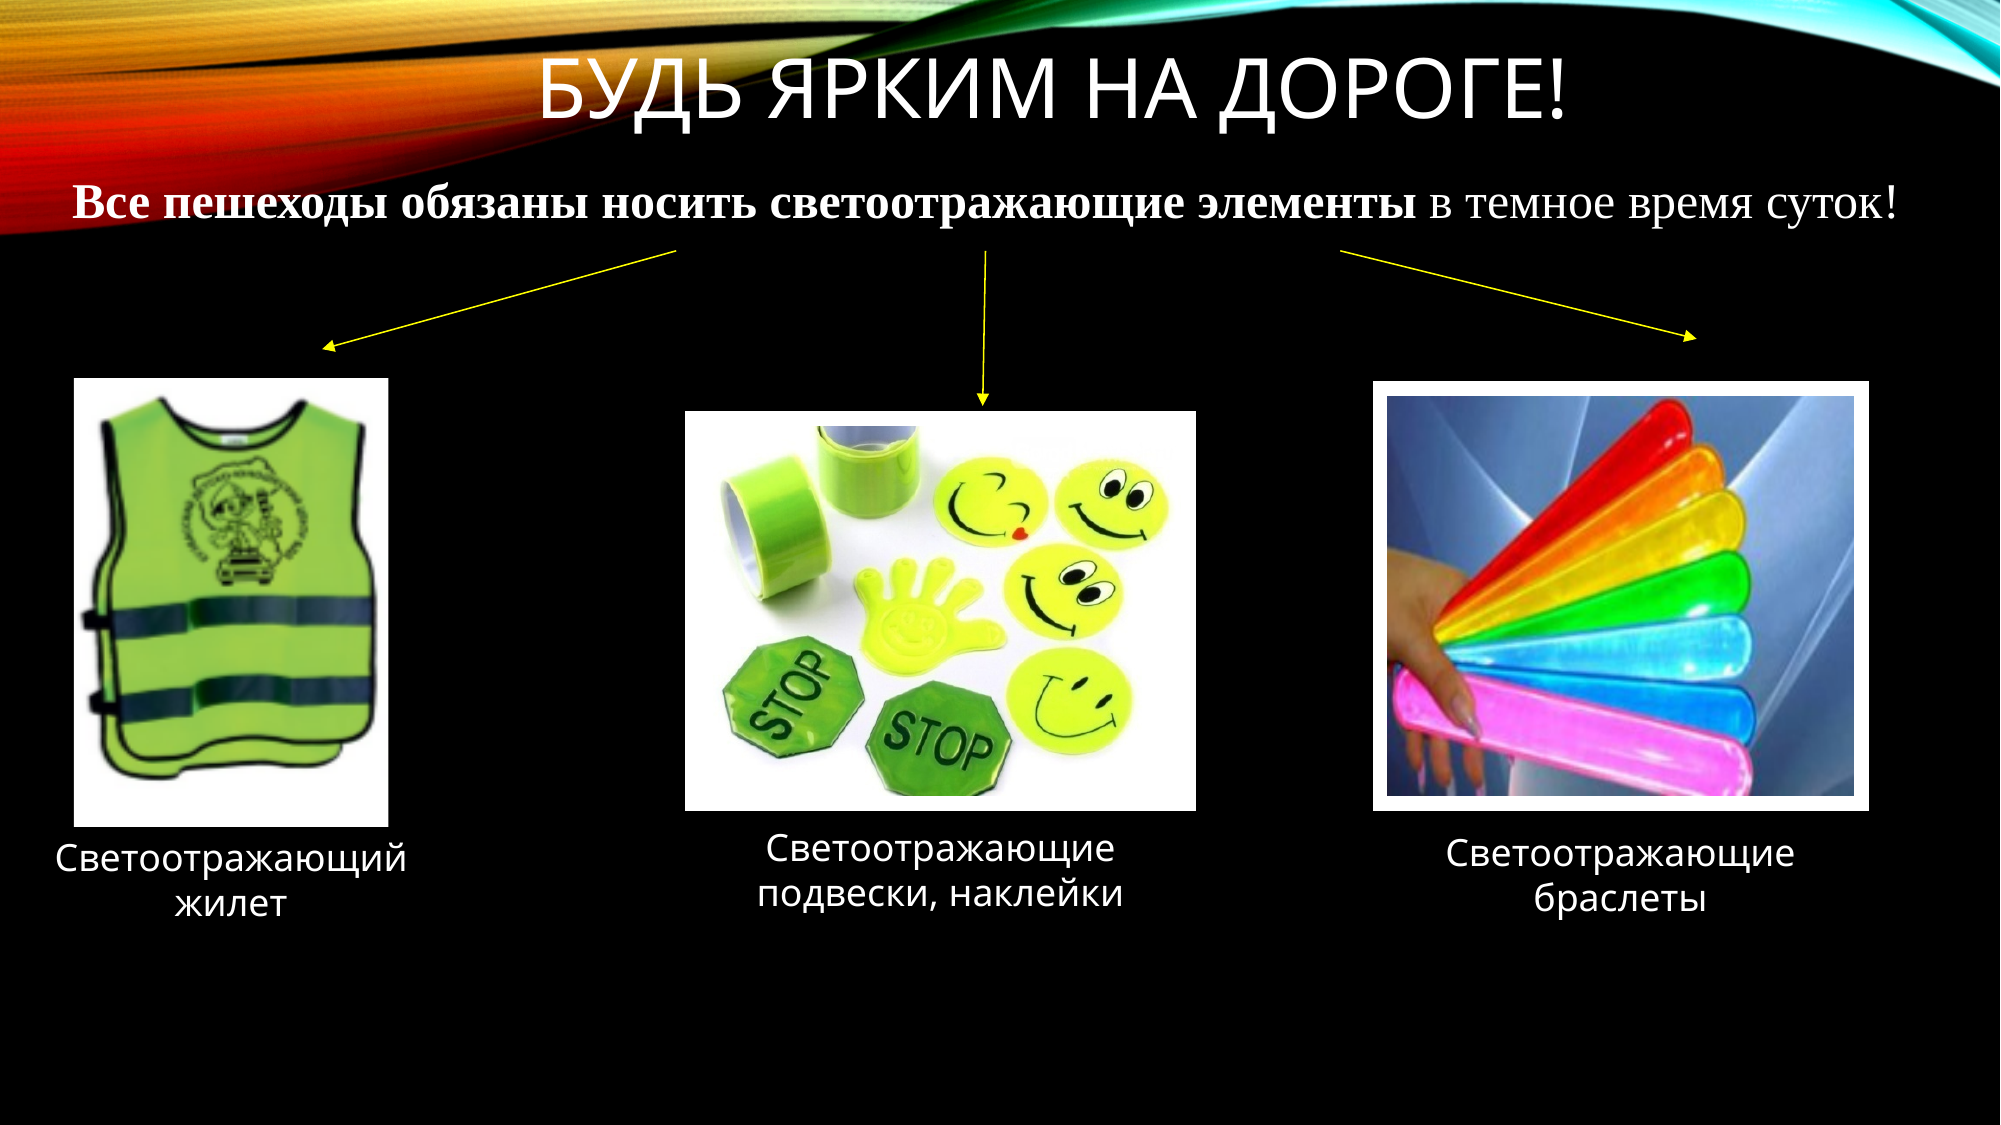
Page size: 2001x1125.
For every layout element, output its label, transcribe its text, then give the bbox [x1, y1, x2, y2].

picture [73, 377, 389, 827]
picture [699, 425, 1182, 797]
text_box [1339, 250, 1697, 340]
text_box Светоотражающий жилет [30, 826, 432, 931]
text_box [982, 250, 986, 407]
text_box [321, 250, 677, 350]
text_box Светоотражающие браслеты [1412, 821, 1829, 927]
title Будь ярким на дороге! [172, 0, 1585, 168]
list Все пешеходы обязаны носить светоотражающие элементы в темное время суток! [7, 168, 1965, 1082]
text_box Светоотражающие подвески, наклейки [732, 816, 1149, 922]
picture [1386, 395, 1855, 797]
picture [1585, 0, 2000, 237]
picture [0, 0, 172, 237]
